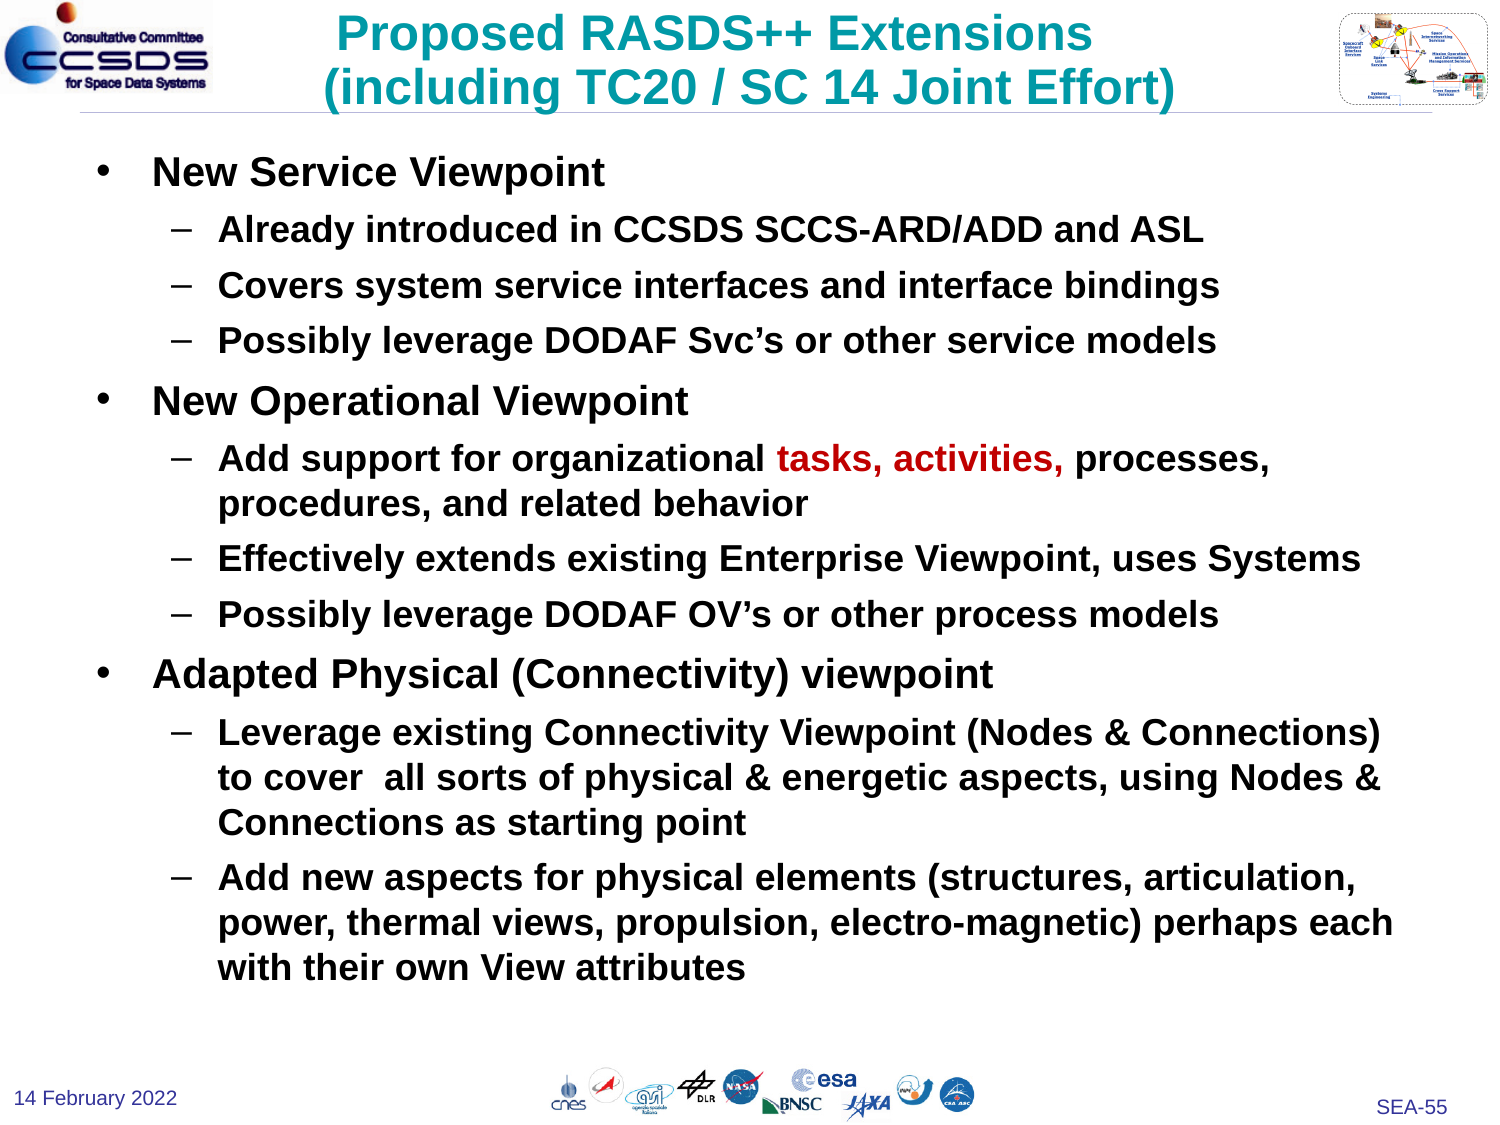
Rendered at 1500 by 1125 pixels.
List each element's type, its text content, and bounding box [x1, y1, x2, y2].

picture [1388, 12, 1488, 106]
text_box New Service Viewpoint Already introduced in CCSDS SCCS-ARD/ADD and ASL Covers system service interfaces and interface bindings Possibly leverage DODAF Svc’s or other service models New Operational Viewpoint Add support for organizational tasks, activities, processes, procedures, and related behavior Effectively extends existing Enterprise Viewpoint, uses Systems Possibly leverage DODAF OV’s or other process models Adapted Physical (Connectivity) viewpoint Leverage existing Connectivity Viewpoint (Nodes & Connections) to cover all sorts of physical & energetic aspects, using Nodes & Connections as starting point Add new aspects for physical elements (structures, articulation, power, thermal views, propulsion, electro-magnetic) perhaps each with their own View attributes [81, 137, 1419, 1025]
picture [549, 1064, 975, 1125]
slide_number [0, 1074, 285, 1120]
picture [0, 0, 112, 94]
text_box Proposed RASDS++ Extensions (including TC20 / SC 14 Joint Effort) [112, 0, 1388, 137]
